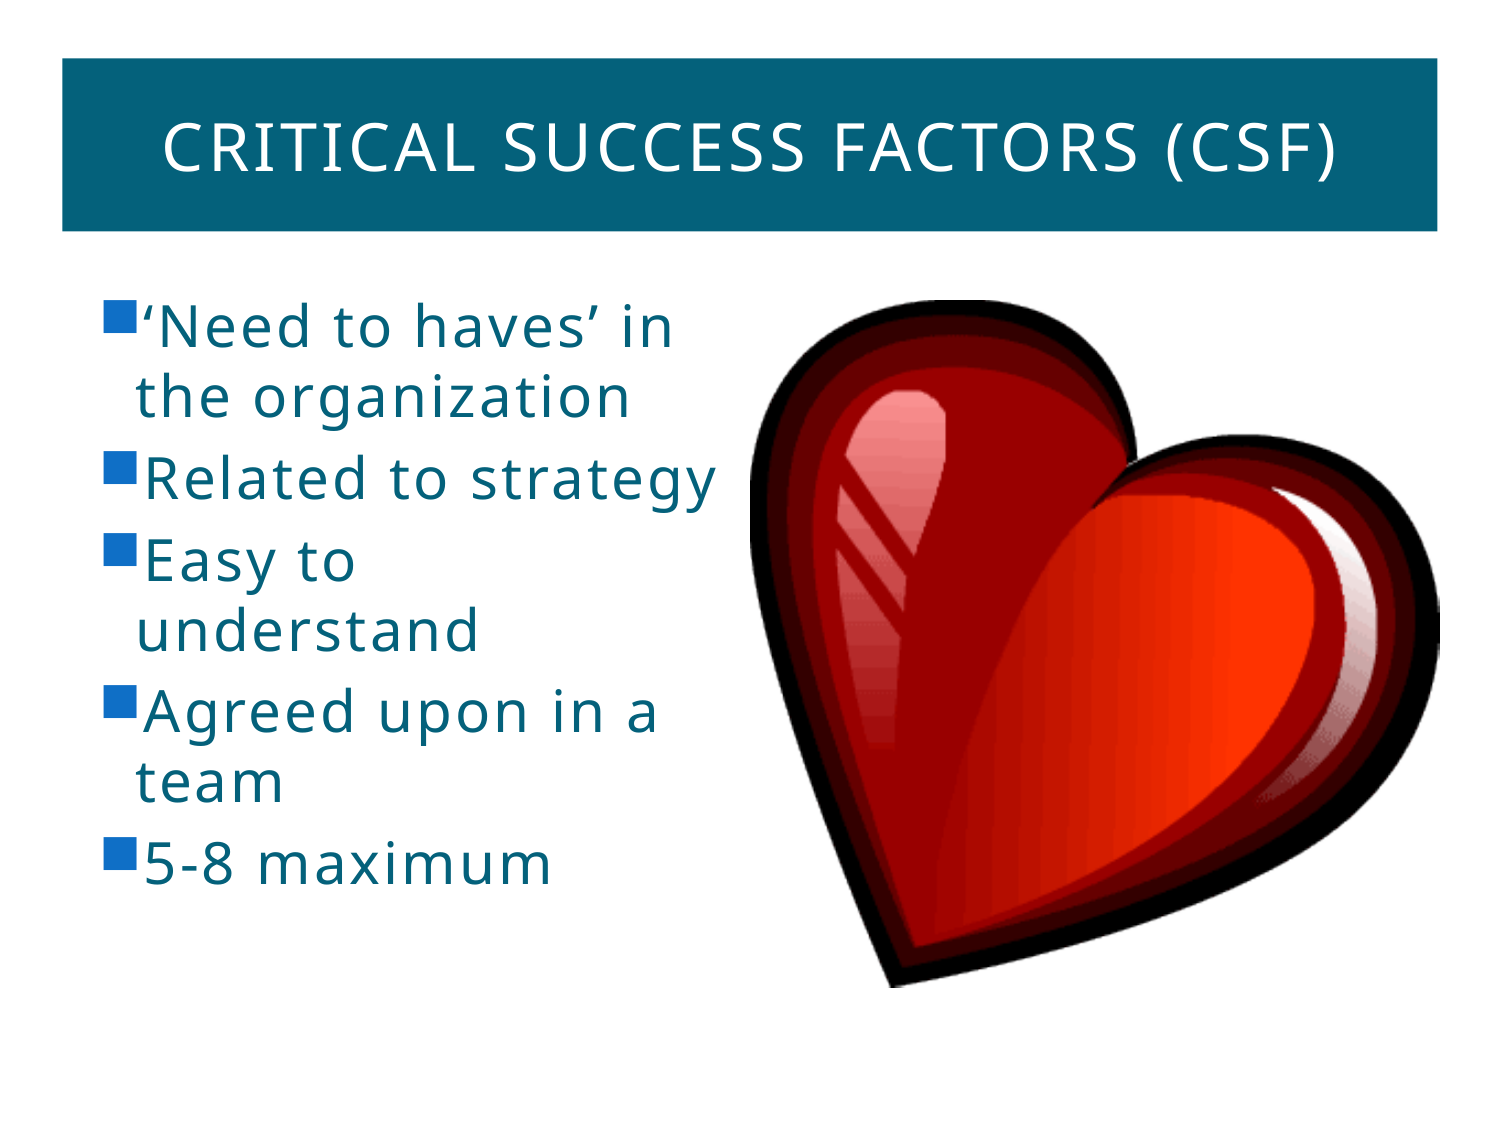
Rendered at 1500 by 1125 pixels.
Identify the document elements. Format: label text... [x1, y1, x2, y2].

title Critical Success Factors (CSF) [62, 58, 1438, 232]
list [749, 300, 1440, 988]
list ‘Need to haves’ in the organization Related to strategy Easy to understand Agreed upon in a team 5-8 maximum [75, 281, 738, 1005]
